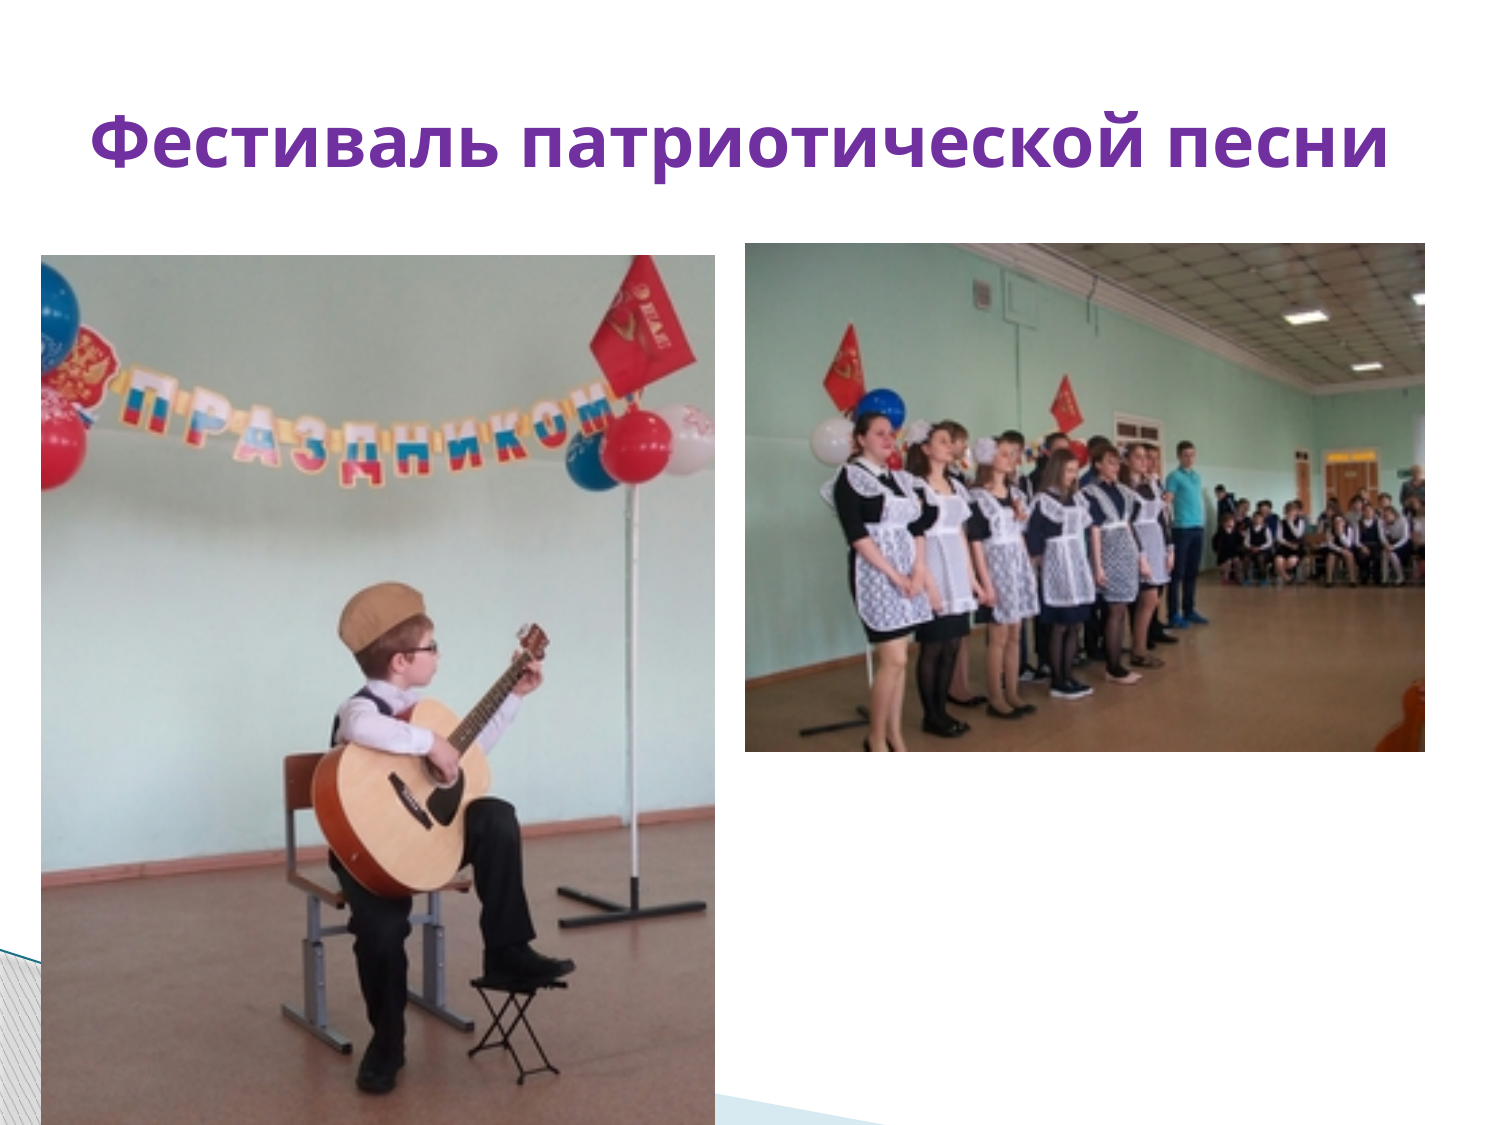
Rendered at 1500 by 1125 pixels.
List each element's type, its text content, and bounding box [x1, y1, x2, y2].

title Фестиваль патриотической песни [75, 45, 1425, 233]
picture [744, 243, 1425, 752]
picture [41, 255, 715, 1125]
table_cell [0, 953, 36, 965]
